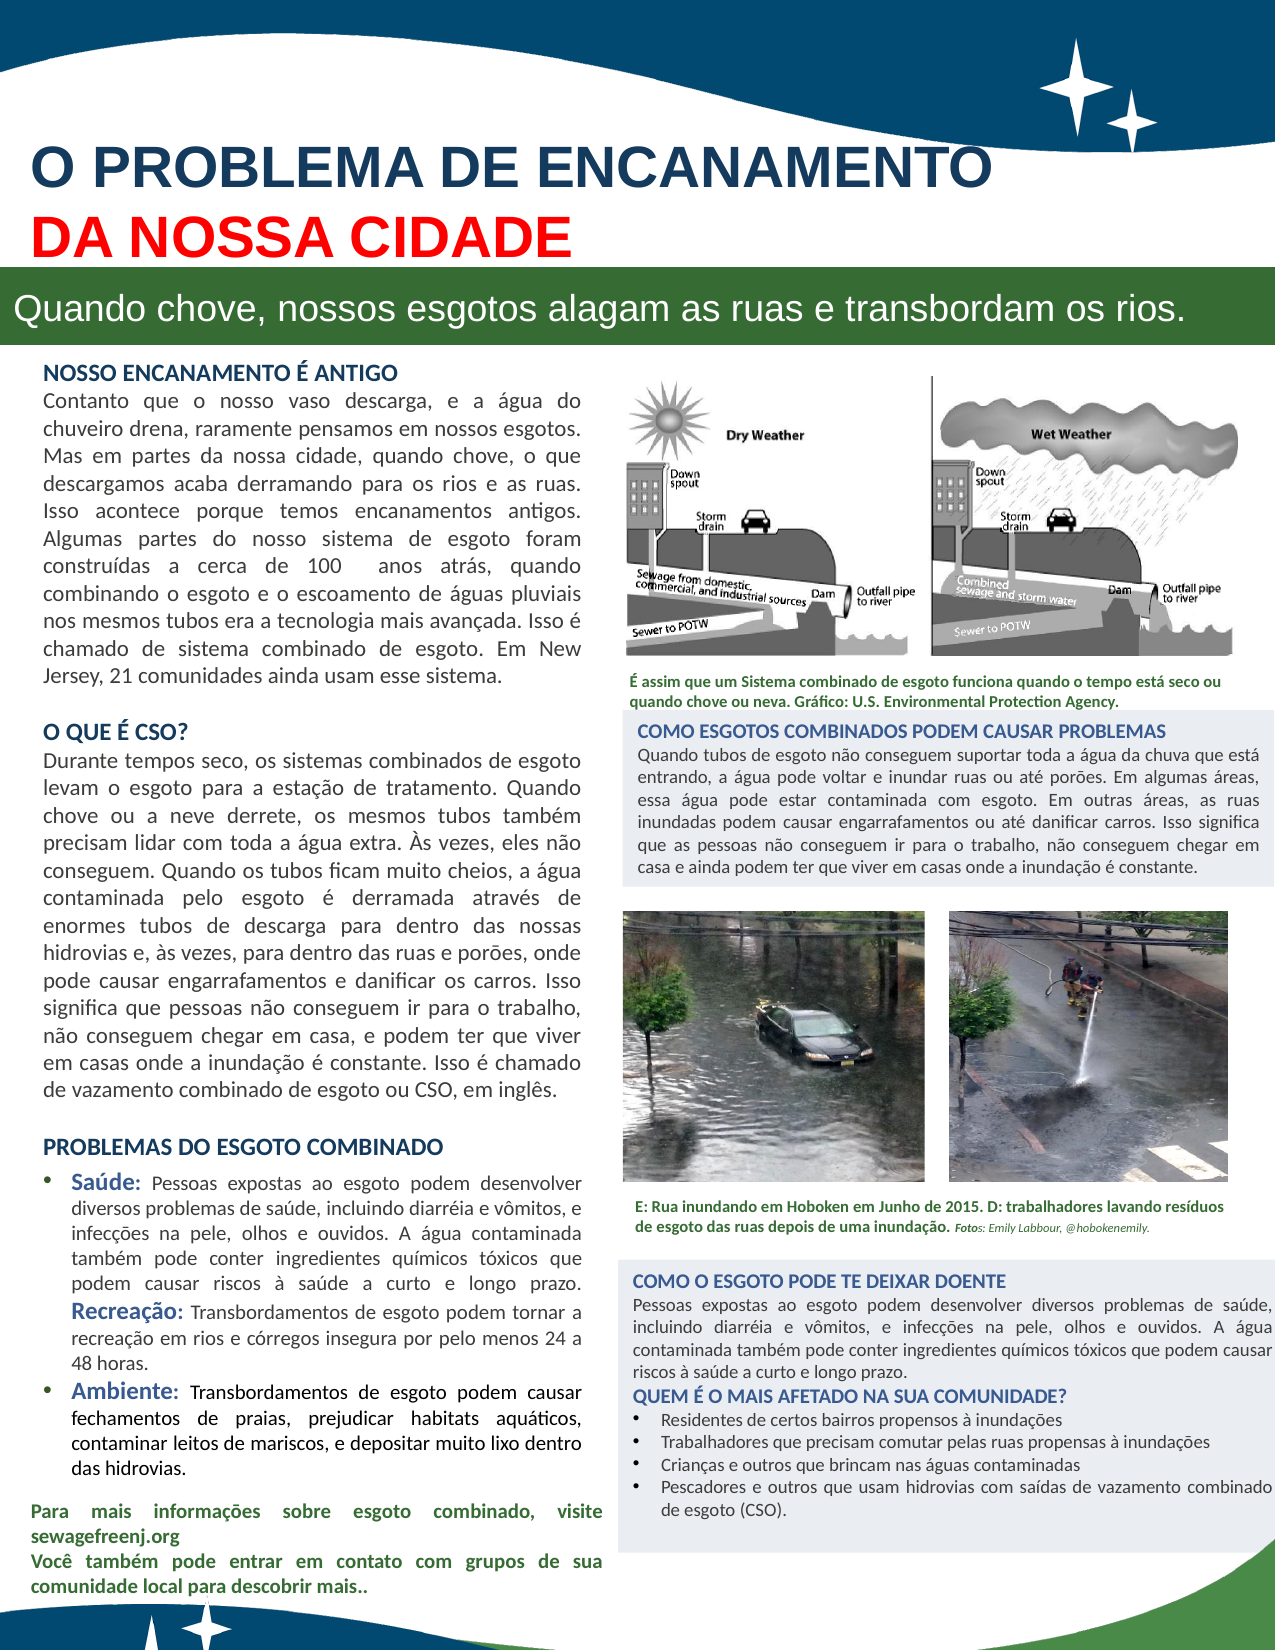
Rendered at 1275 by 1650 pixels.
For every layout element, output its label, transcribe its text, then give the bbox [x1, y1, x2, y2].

text_box O PROBLEMA DE ENCANAMENTO DA NOSSA CIDADE [15, 170, 1231, 262]
text_box COMO O ESGOTO PODE TE DEIXAR DOENTE Pessoas expostas ao esgoto podem desenvolver diversos problemas de saúde, incluindo diarréia e vômitos, e infecçōes na pele, olhos e ouvidos. A água contaminada também pode conter ingredientes químicos tóxicos que podem causar riscos à saúde a curto e longo prazo. QUEM É O MAIS AFETADO NA SUA COMUNIDADE? Residentes de certos bairros propensos à inundaçōes Trabalhadores que precisam comutar pelas ruas propensas à inundaçōes Crianças e outros que brincam nas águas contaminadas Pescadores e outros que usam hidrovias com saídas de vazamento combinado de esgoto (CSO). [618, 1259, 1275, 1526]
text_box NOSSO ENCANAMENTO É ANTIGO Contanto que o nosso vaso descarga, e a água do chuveiro drena, raramente pensamos em nossos esgotos. Mas em partes da nossa cidade, quando chove, o que descargamos acaba derramando para os rios e as ruas. Isso acontece porque temos encanamentos antigos. Algumas partes do nosso sistema de esgoto foram construídas a cerca de 100 anos atrás, quando combinando o esgoto e o escoamento de águas pluviais nos mesmos tubos era a tecnologia mais avançada. Isso é chamado de sistema combinado de esgoto. Em New Jersey, 21 comunidades ainda usam esse sistema. O QUE É CSO? Durante tempos seco, os sistemas combinados de esgoto levam o esgoto para a estação de tratamento. Quando chove ou a neve derrete, os mesmos tubos também precisam lidar com toda a água extra. Às vezes, eles não conseguem. Quando os tubos ficam muito cheios, a água contaminada pelo esgoto é derramada através de enormes tubos de descarga para dentro das nossas hidrovias e, às vezes, para dentro das ruas e porōes, onde pode causar engarrafamentos e danificar os carros. Isso significa que pessoas não conseguem ir para o trabalho, não conseguem chegar em casa, e podem ter que viver em casas onde a inundação é constante. Isso é chamado de vazamento combinado de esgoto ou CSO, em inglês. PROBLEMAS DO ESGOTO COMBINADO Saúde: Pessoas expostas ao esgoto podem desenvolver diversos problemas de saúde, incluindo diarréia e vômitos, e infecçōes na pele, olhos e ouvidos. A água contaminada também pode conter ingredientes químicos tóxicos que podem causar riscos à saúde a curto e longo prazo. Recreação: Transbordamentos de esgoto podem tornar a recreação em rios e córregos insegura por pelo menos 24 a 48 horas. Ambiente: Transbordamentos de esgoto podem causar fechamentos de praias, prejudicar habitats aquáticos, contaminar leitos de mariscos, e depositar muito lixo dentro das hidrovias. [28, 348, 598, 1339]
picture [948, 910, 1229, 1183]
text_box Para mais informaçōes sobre esgoto combinado, visite sewagefreenj.org Você também pode entrar em contato com grupos de sua comunidade local para descobrir mais.. [15, 1465, 619, 1525]
text_box COMO ESGOTOS COMBINADOS PODEM CAUSAR PROBLEMAS Quando tubos de esgoto não conseguem suportar toda a água da chuva que está entrando, a água pode voltar e inundar ruas ou até porōes. Em algumas áreas, essa água pode estar contaminada com esgoto. Em outras áreas, as ruas inundadas podem causar engarrafamentos ou até danificar carros. Isso significa que as pessoas não conseguem ir para o trabalho, não conseguem chegar em casa e ainda podem ter que viver em casas onde a inundação é constante. [622, 709, 1275, 887]
text_box E: Rua inundando em Hoboken em Junho de 2015. D: trabalhadores lavando resíduos de esgoto das ruas depois de uma inundação. Fotos: Emily Labbour, @hobokenemily. [620, 1188, 1247, 1235]
text_box É assim que um Sistema combinado de esgoto funciona quando o tempo está seco ou quando chove ou neva. Gráfico: U.S. Environmental Protection Agency. [614, 663, 1249, 719]
picture [0, 1527, 1275, 1650]
picture [626, 375, 1238, 657]
text_box Quando chove, nossos esgotos alagam as ruas e transbordam os rios. [0, 267, 1275, 345]
picture [0, 0, 1275, 161]
picture [622, 911, 925, 1183]
